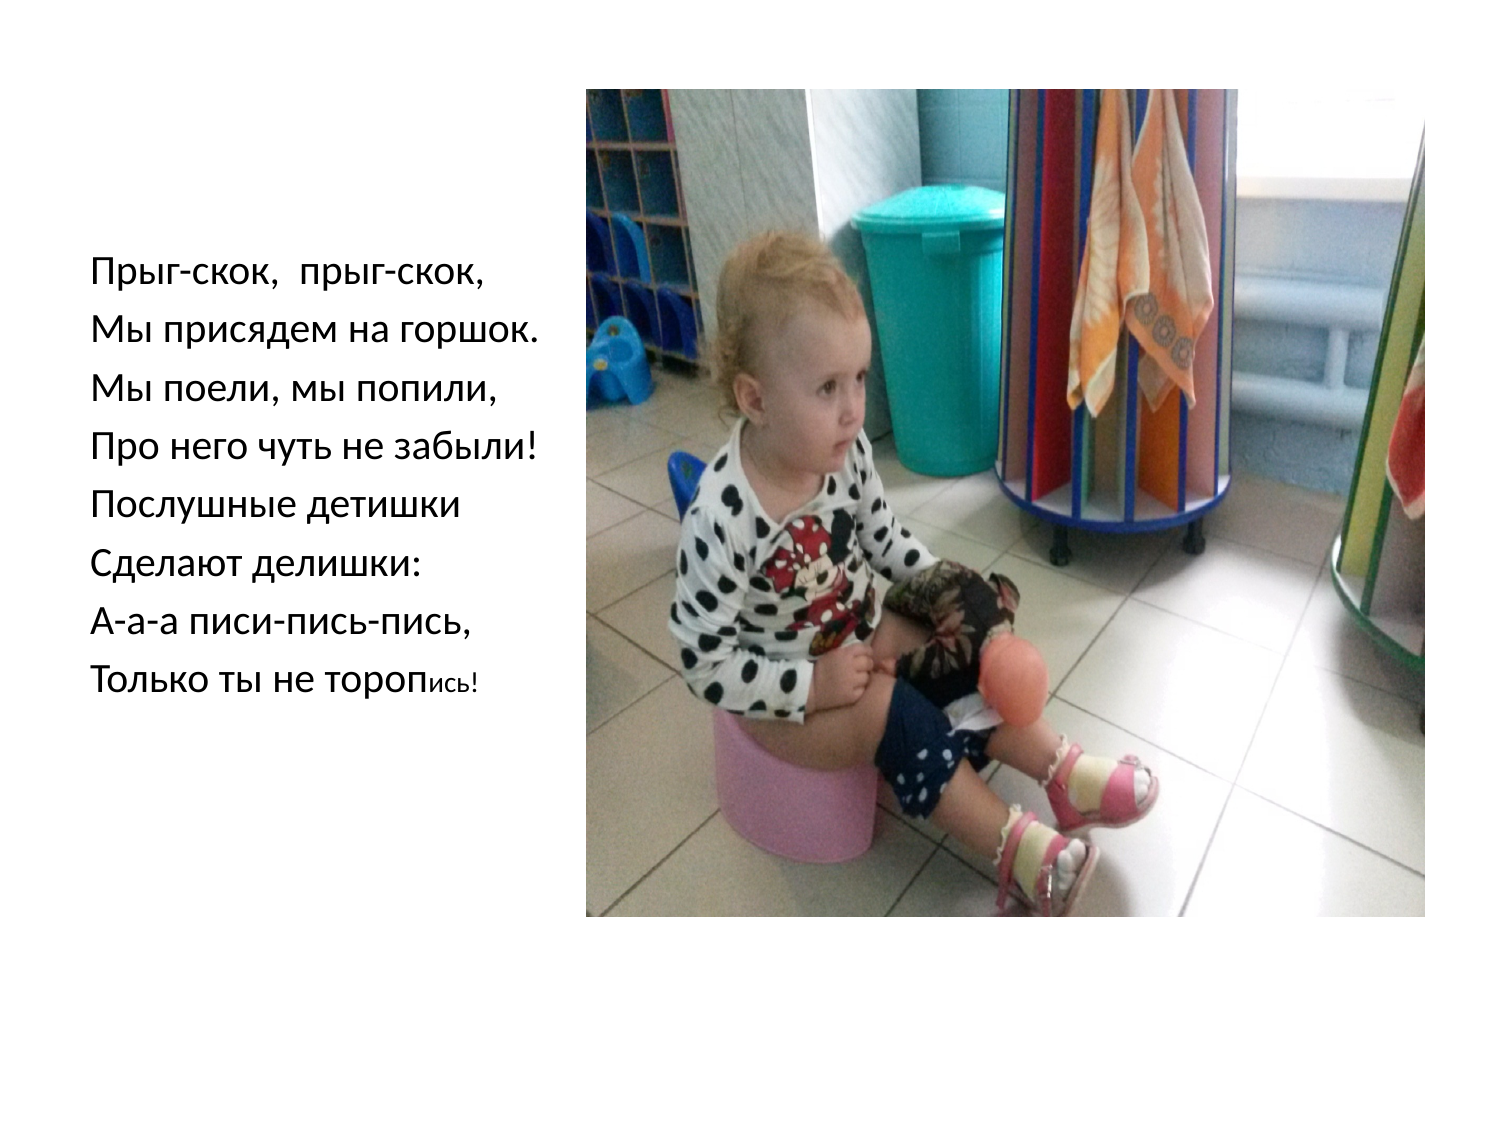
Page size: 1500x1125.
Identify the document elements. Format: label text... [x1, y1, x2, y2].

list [586, 89, 1426, 918]
list Прыг-скок, прыг-скок, Мы присядем на горшок. Мы поели, мы попили, Про него чуть не забыли! Послушные детишки Сделают делишки: А-а-а писи-пись-пись, Только ты не торопись! [75, 235, 569, 1005]
